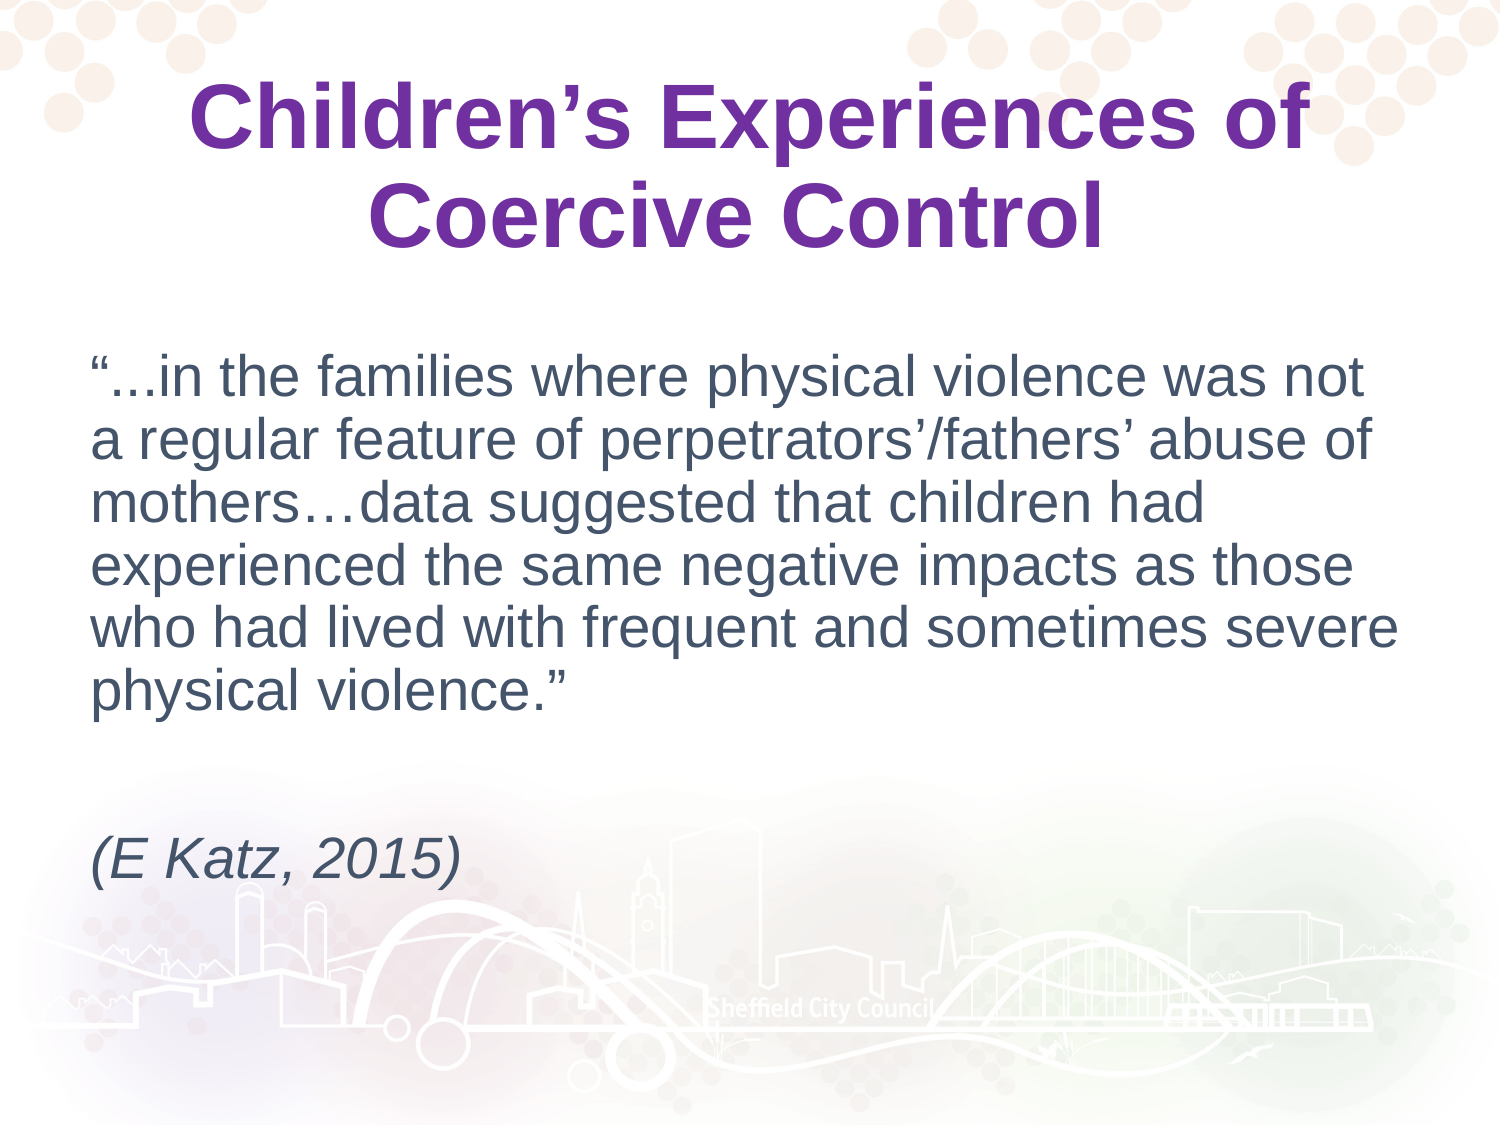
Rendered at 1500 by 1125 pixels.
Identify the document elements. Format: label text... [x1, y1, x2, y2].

list “...in the families where physical violence was not a regular feature of perpetrators’/fathers’ abuse of mothers…data suggested that children had experienced the same negative impacts as those who had lived with frequent and sometimes severe physical violence.” (E Katz, 2015) [75, 164, 1425, 1005]
picture [0, 0, 1500, 1125]
title Children’s Experiences of Coercive Control [103, 59, 1397, 164]
